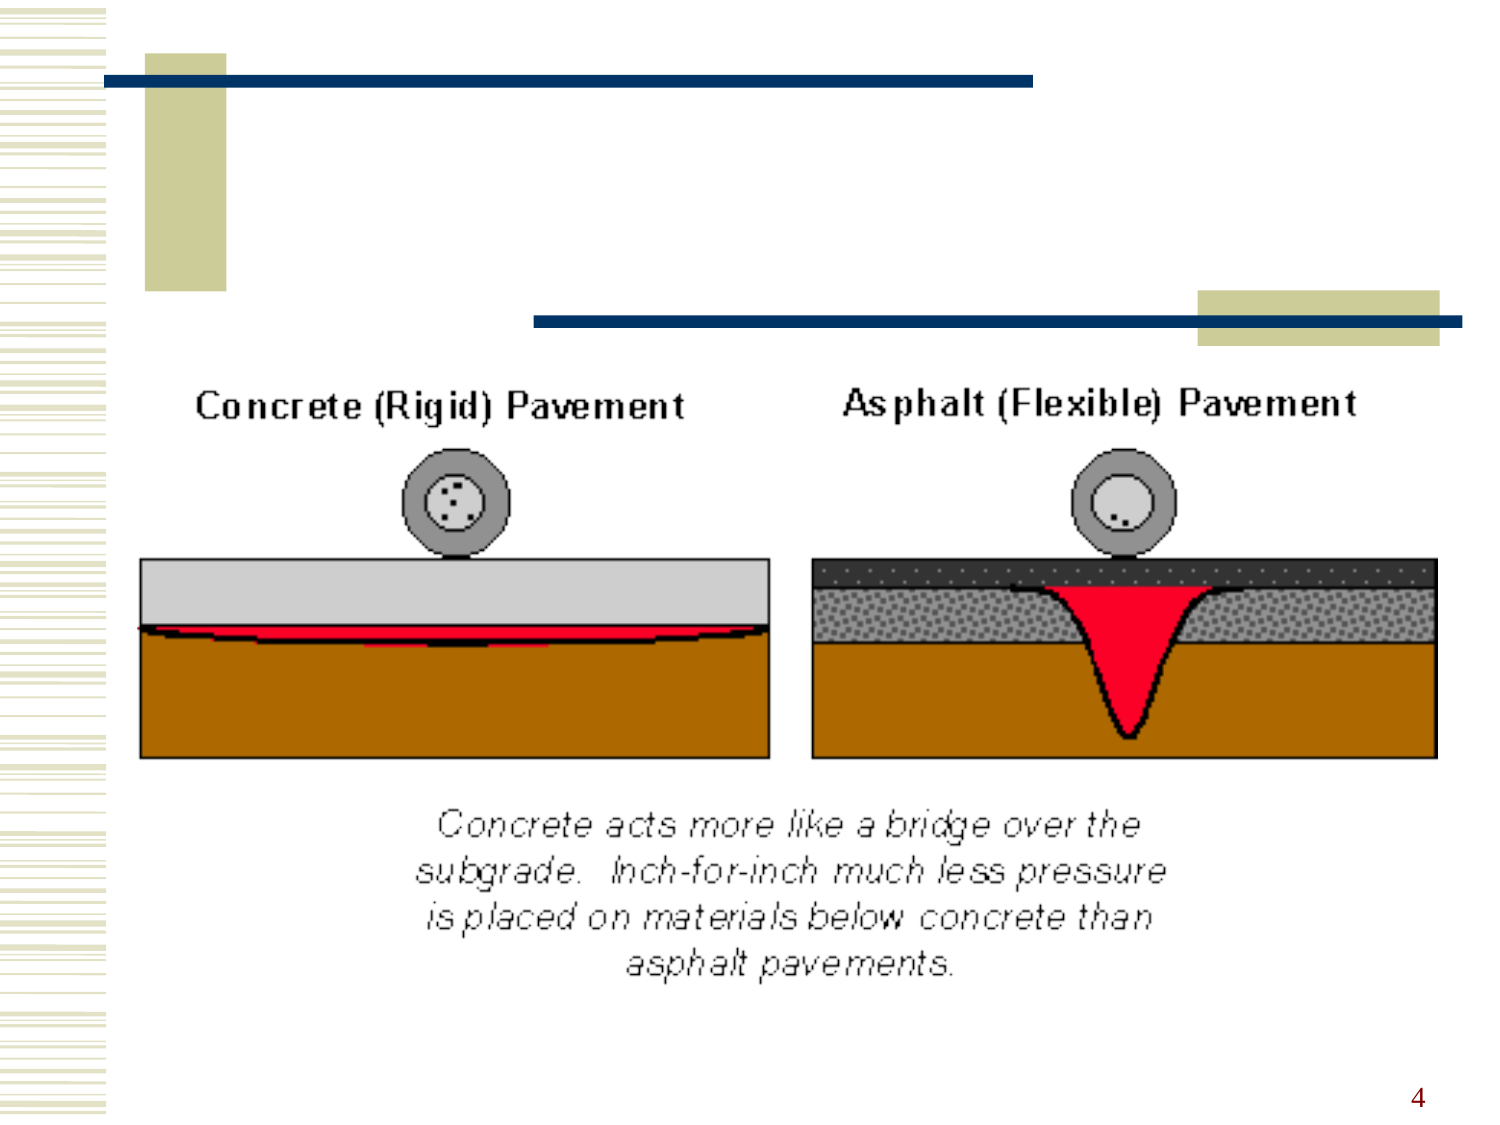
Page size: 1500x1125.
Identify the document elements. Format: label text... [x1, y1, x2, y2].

slide_number 4 [1080, 1045, 1442, 1122]
picture [137, 374, 1438, 1001]
